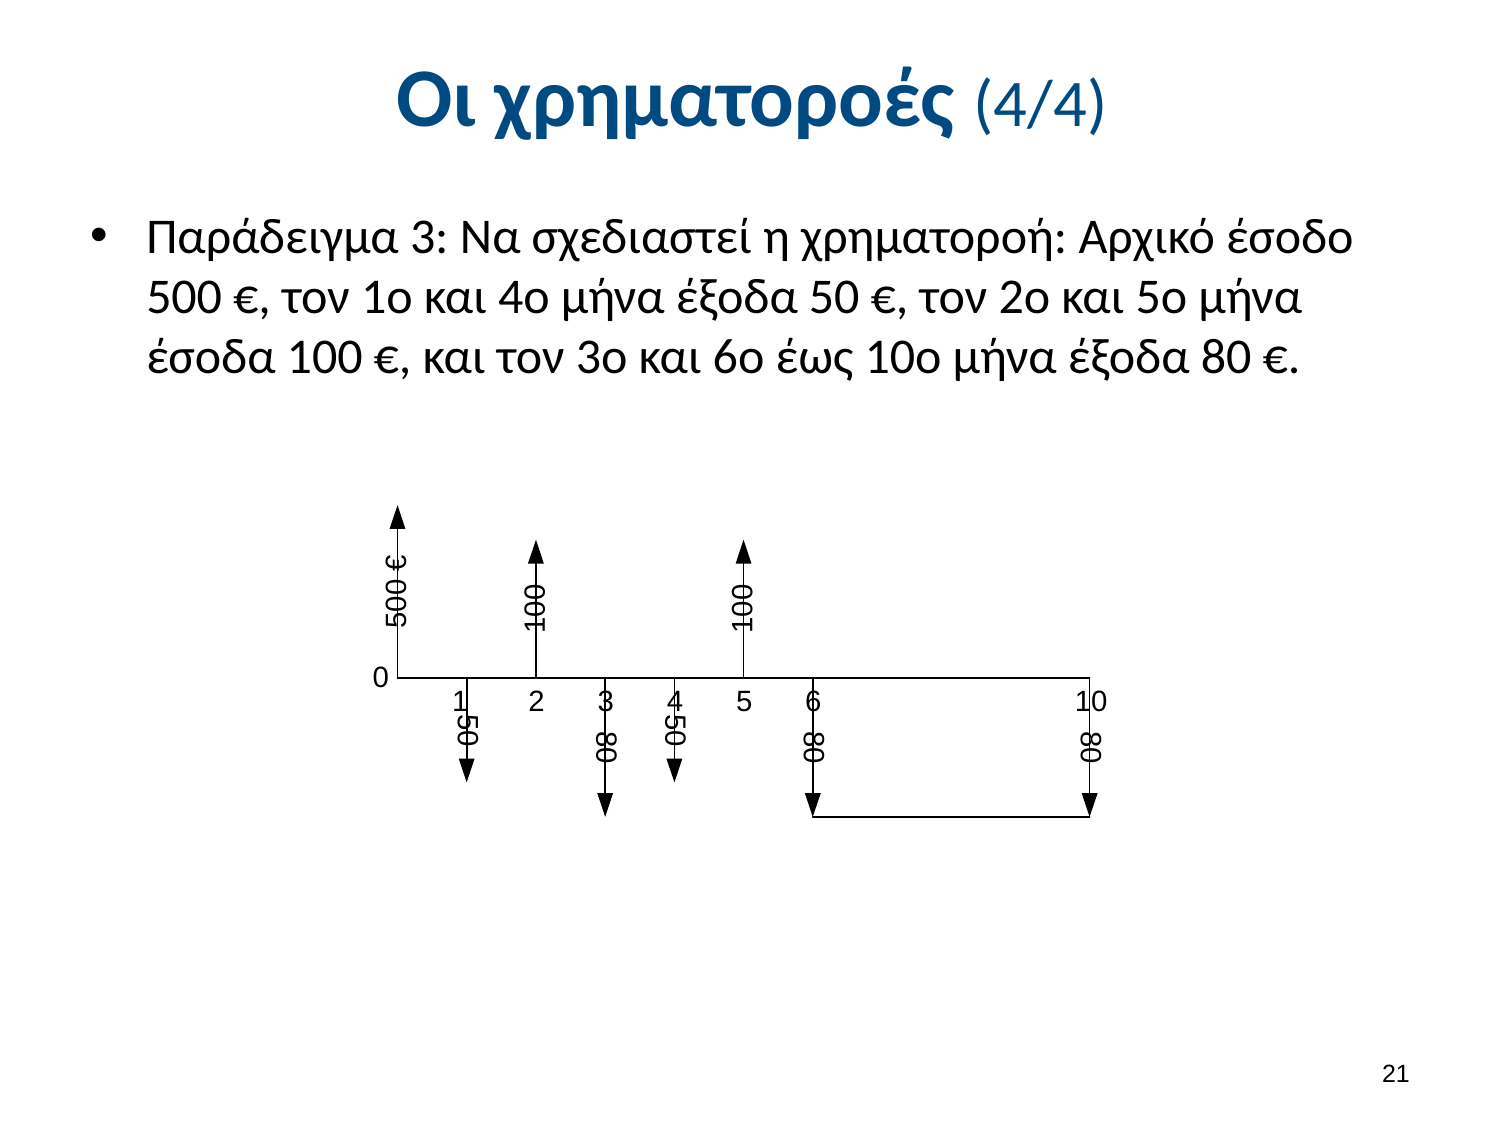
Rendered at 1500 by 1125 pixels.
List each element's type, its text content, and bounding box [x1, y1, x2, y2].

slide_number 20 [1074, 1042, 1425, 1103]
title Οι χρηματοροές (4/4) [76, 19, 1427, 169]
list Παράδειγμα 3: Να σχεδιαστεί η χρηματοροή: Αρχικό έσοδο 500 €, τον 1ο και 4ο μήνα έξοδα 50 €, τον 2ο και 5ο μήνα έσοδα 100 €, και τον 3ο και 6ο έως 10ο μήνα έξοδα 80 €. [75, 196, 1425, 445]
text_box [359, 477, 1127, 845]
